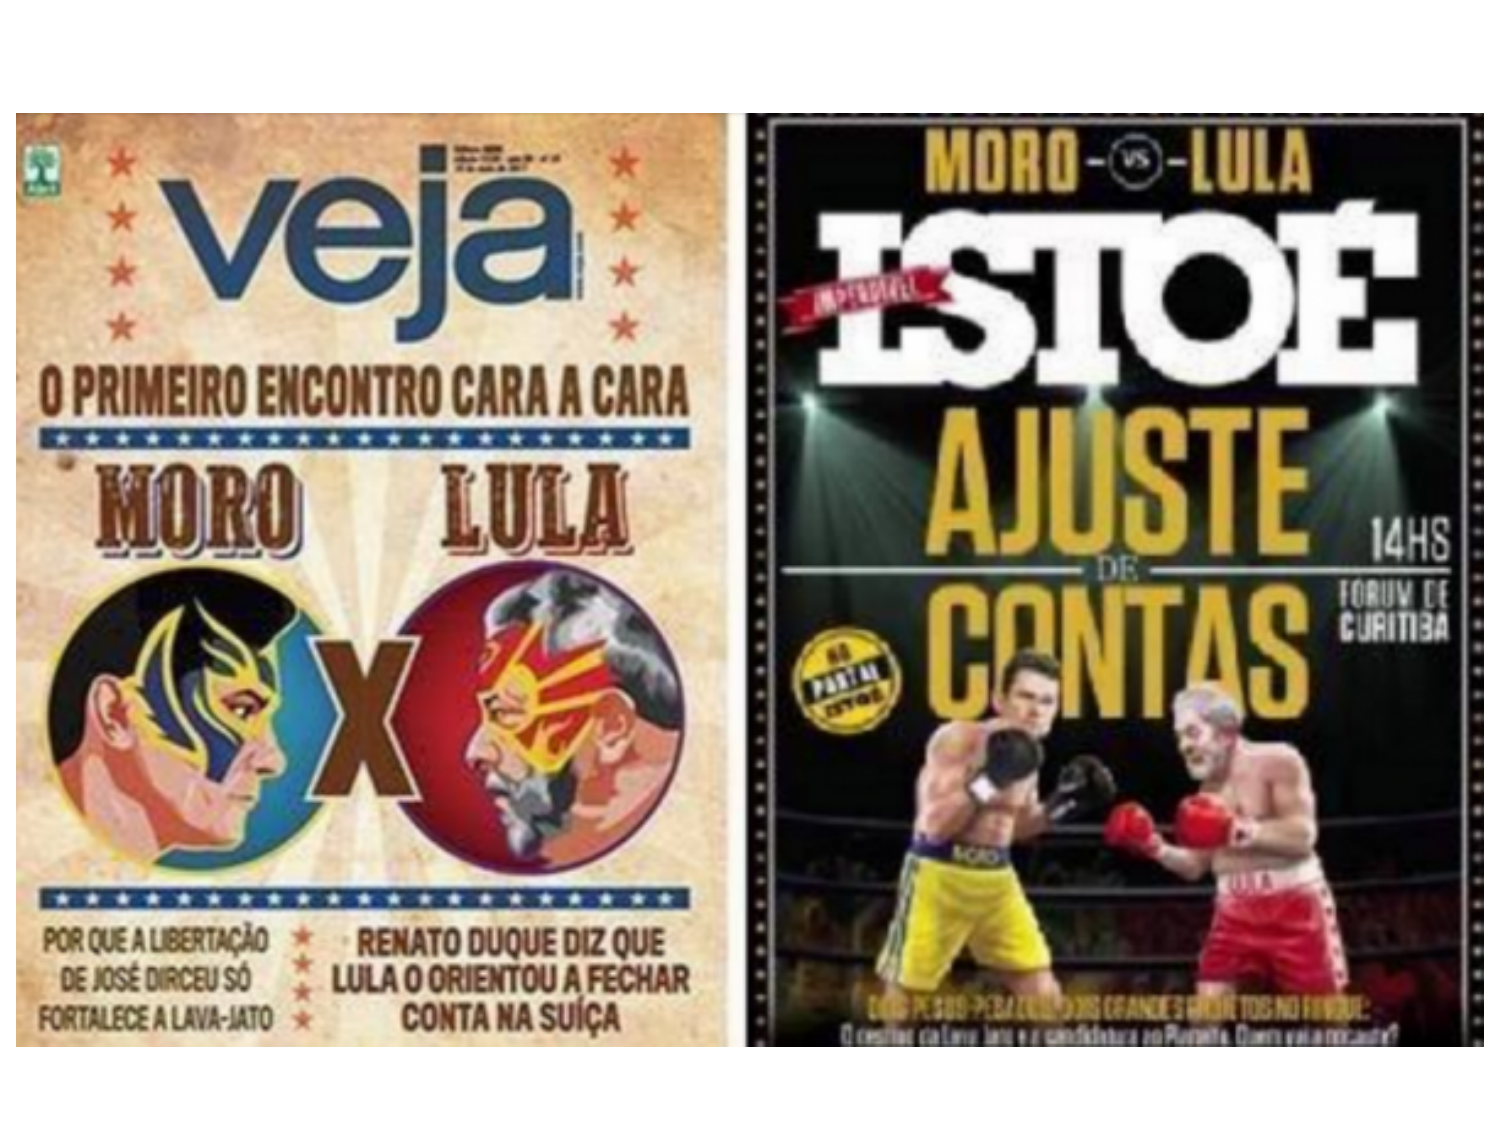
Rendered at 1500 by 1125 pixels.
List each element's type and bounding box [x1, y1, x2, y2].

picture [15, 113, 1484, 1047]
